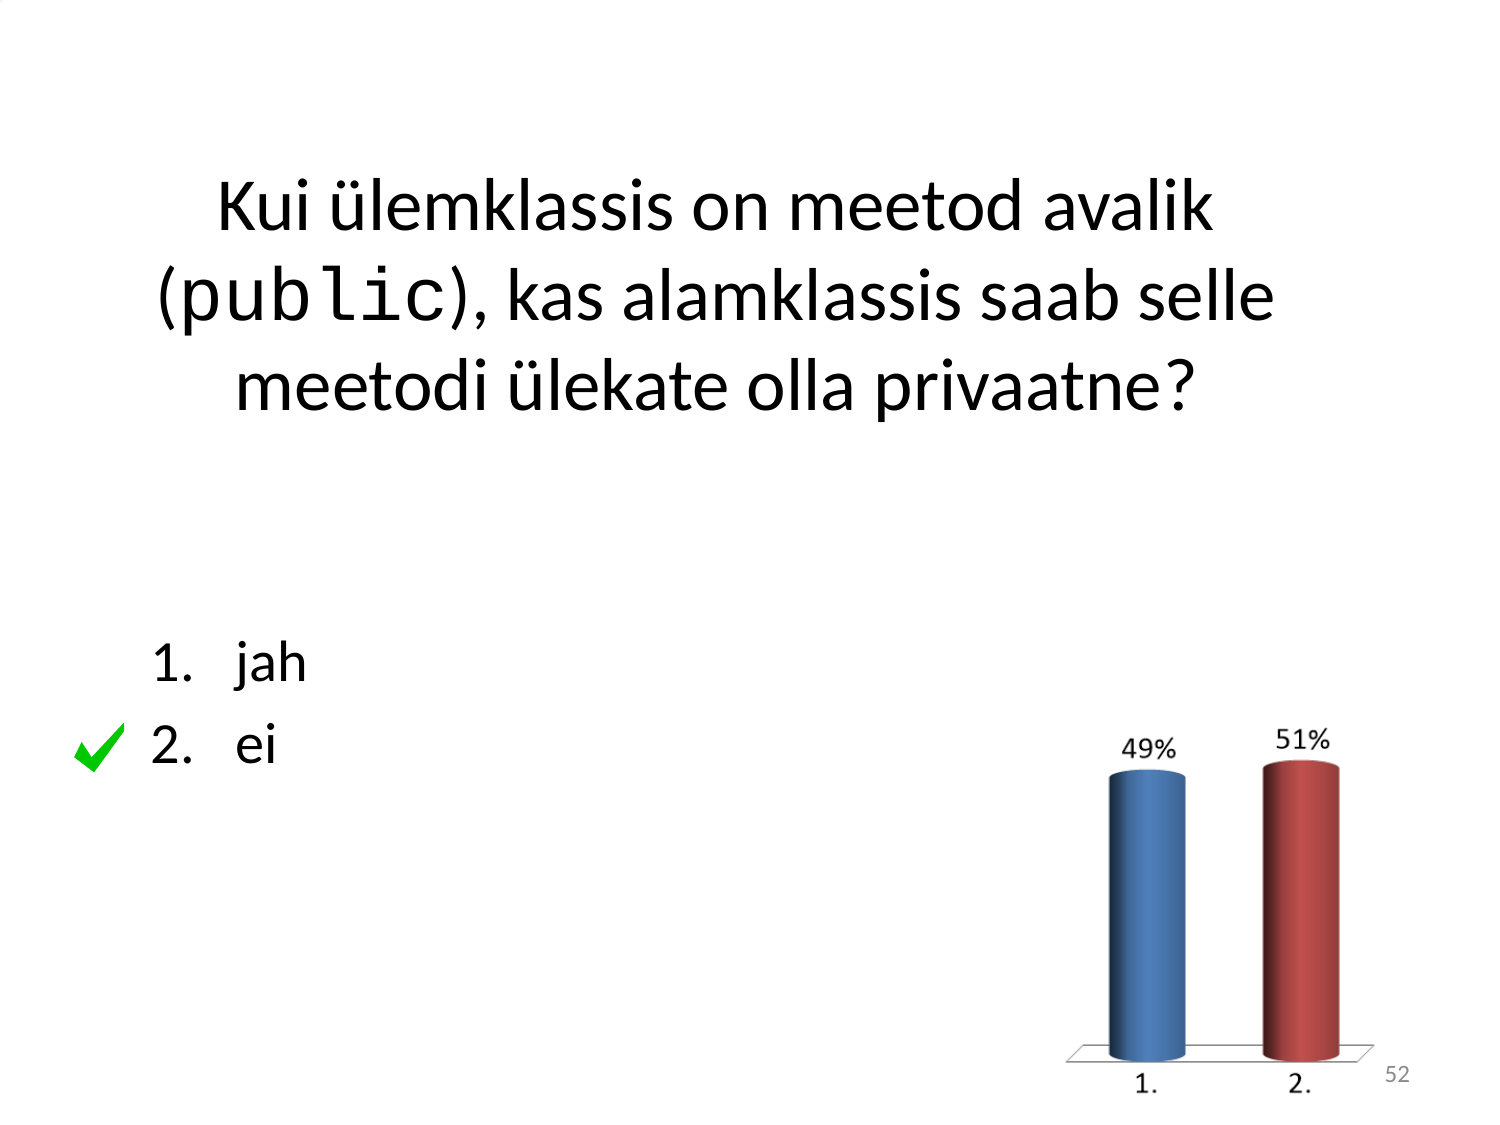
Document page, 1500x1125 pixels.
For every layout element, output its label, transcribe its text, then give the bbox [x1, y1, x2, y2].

slide_number 52 [1390, 1042, 1425, 1103]
text_box [1048, 720, 1390, 1105]
list jah ei [135, 616, 821, 1046]
text_box [72, 720, 127, 775]
title Kui ülemklassis on meetod avalik (public), kas alamklassis saab selle meetodi ülekate olla privaatne? [41, 196, 1392, 384]
